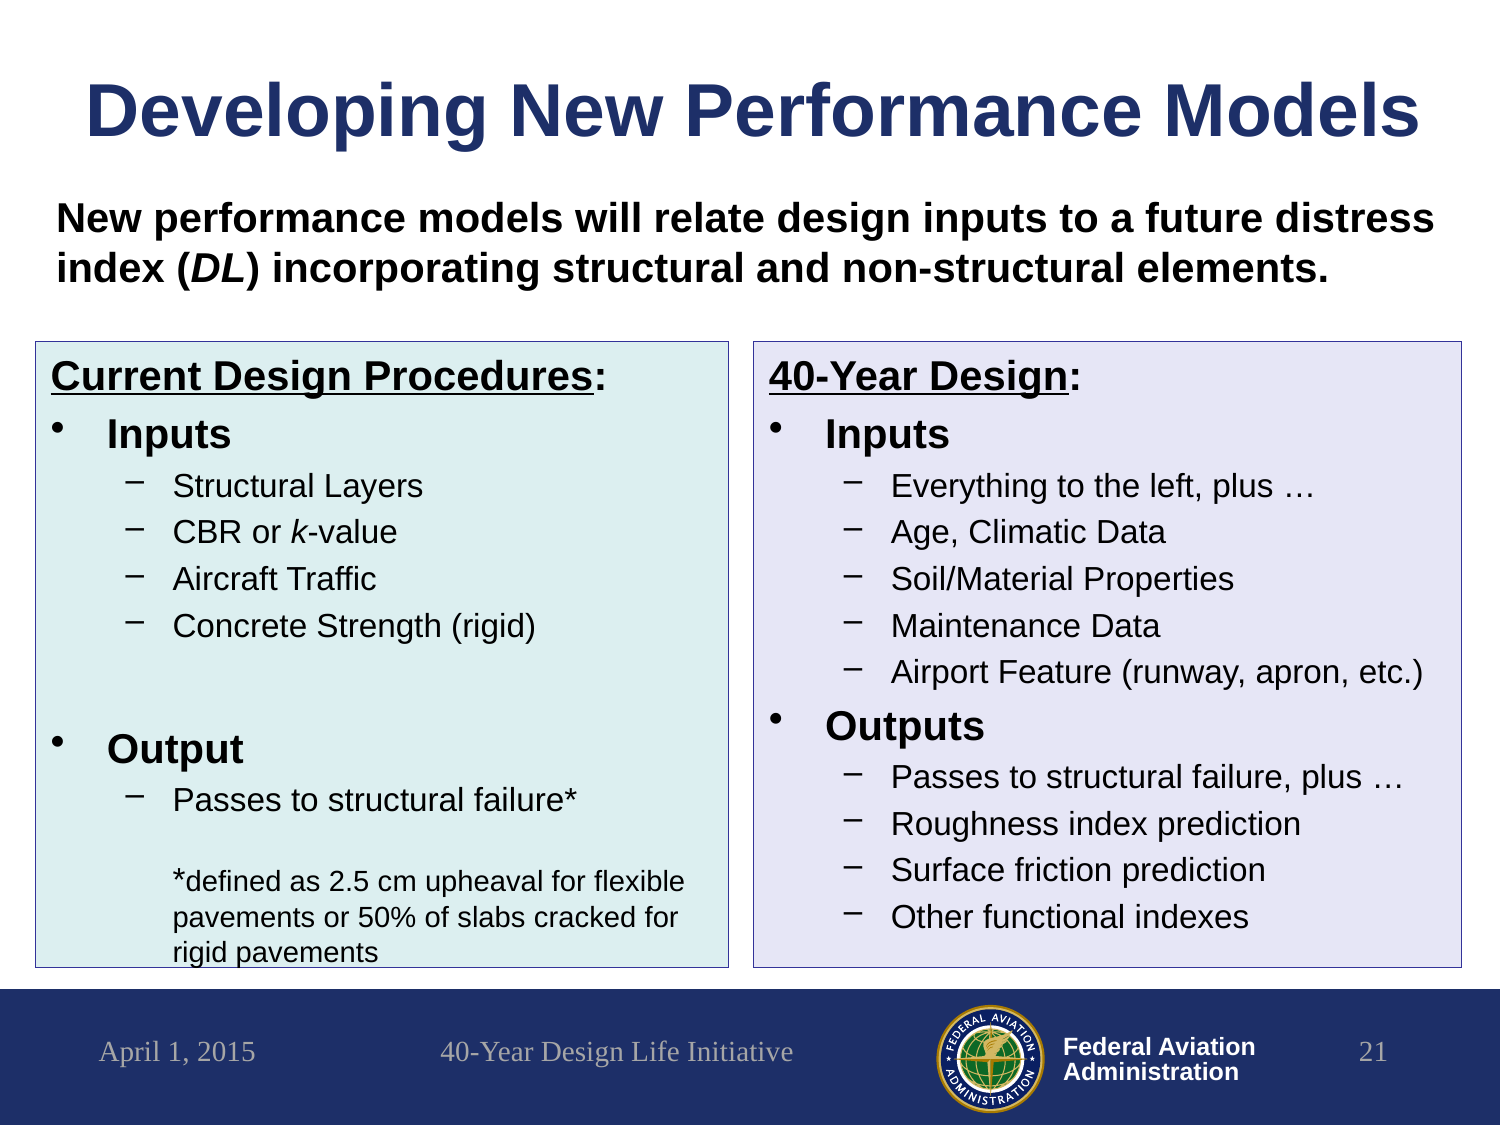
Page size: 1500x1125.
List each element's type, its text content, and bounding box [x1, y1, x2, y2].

list Current Design Procedures: Inputs Structural Layers CBR or k-value Aircraft Traffic Concrete Strength (rigid) Output Passes to structural failure* *defined as 2.5 cm upheaval for flexible pavements or 50% of slabs cracked for rigid pavements [35, 341, 729, 968]
text_box New performance models will relate design inputs to a future distress index (DL) incorporating structural and non-structural elements. [41, 183, 1459, 298]
footer 40-Year Design Life Initiative [379, 1025, 855, 1100]
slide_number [83, 1025, 369, 1100]
slide_number 21 [1091, 1025, 1404, 1100]
title Developing New Performance Models [70, 56, 1461, 157]
list 40-Year Design: Inputs Everything to the left, plus … Age, Climatic Data Soil/Material Properties Maintenance Data Airport Feature (runway, apron, etc.) Outputs Passes to structural failure, plus … Roughness index prediction Surface friction prediction Other functional indexes [753, 341, 1462, 968]
